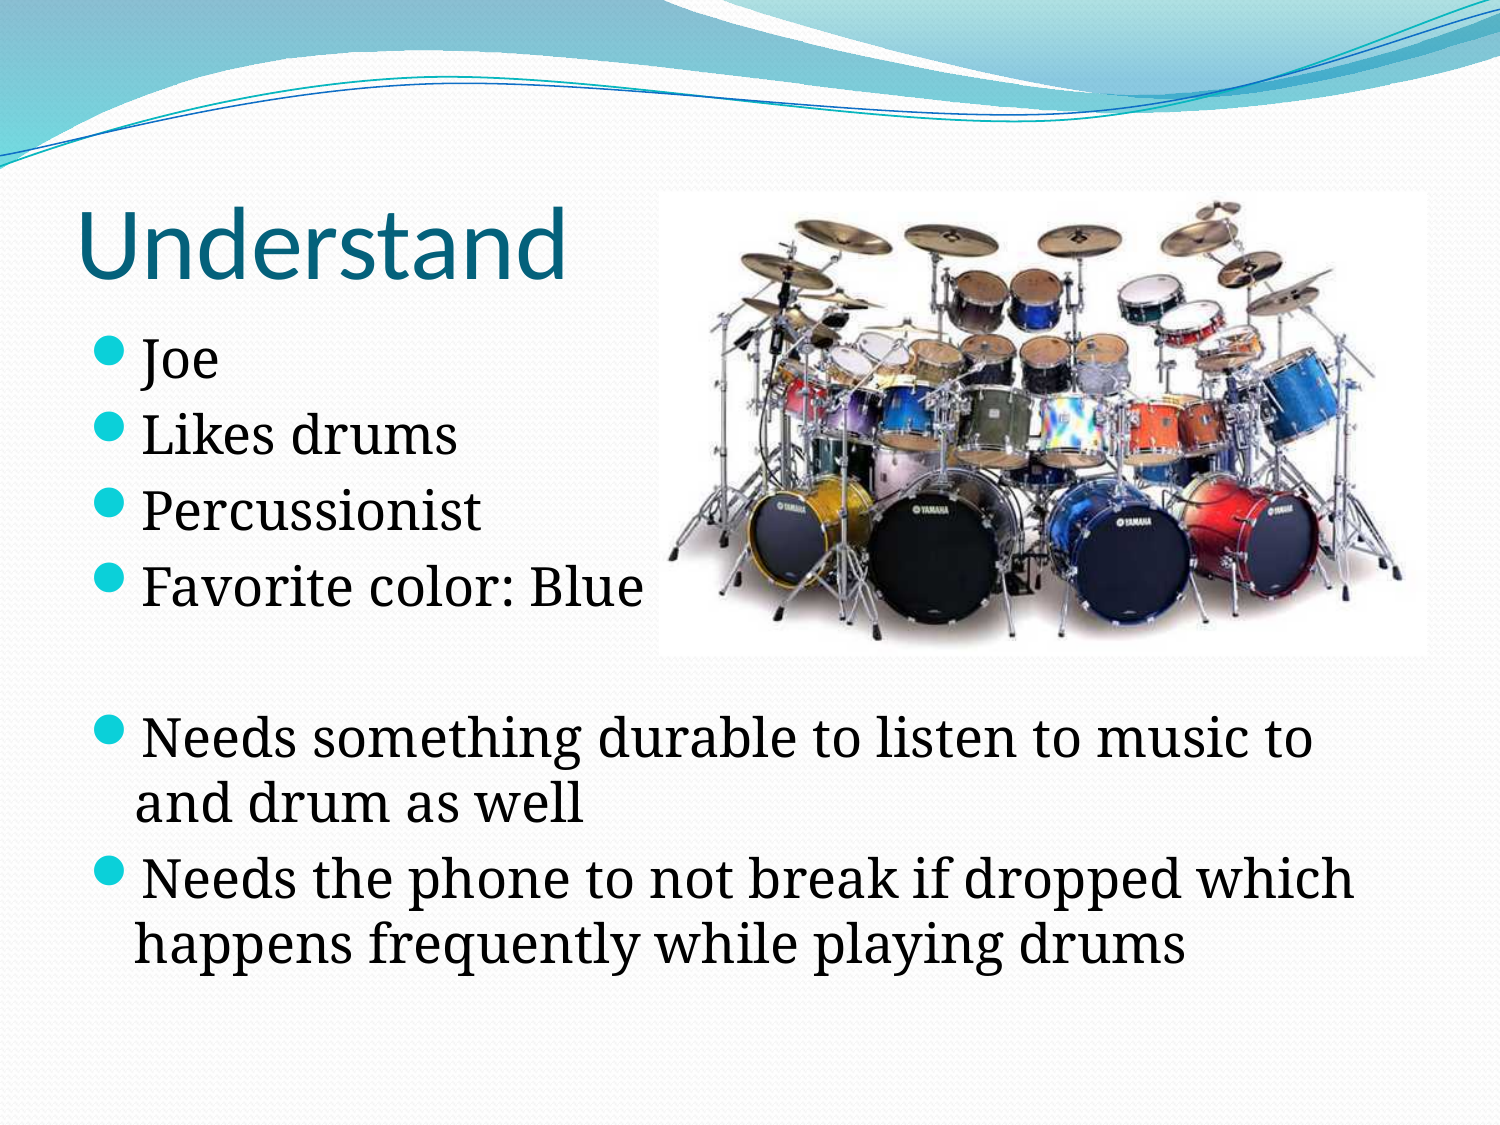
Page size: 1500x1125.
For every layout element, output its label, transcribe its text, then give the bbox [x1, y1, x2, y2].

list Joe Likes drums Percussionist Favorite color: Blue Needs something durable to listen to music to and drum as well Needs the phone to not break if dropped which happens frequently while playing drums [75, 317, 1425, 1038]
title Understand [75, 112, 1425, 300]
picture [659, 192, 1427, 656]
